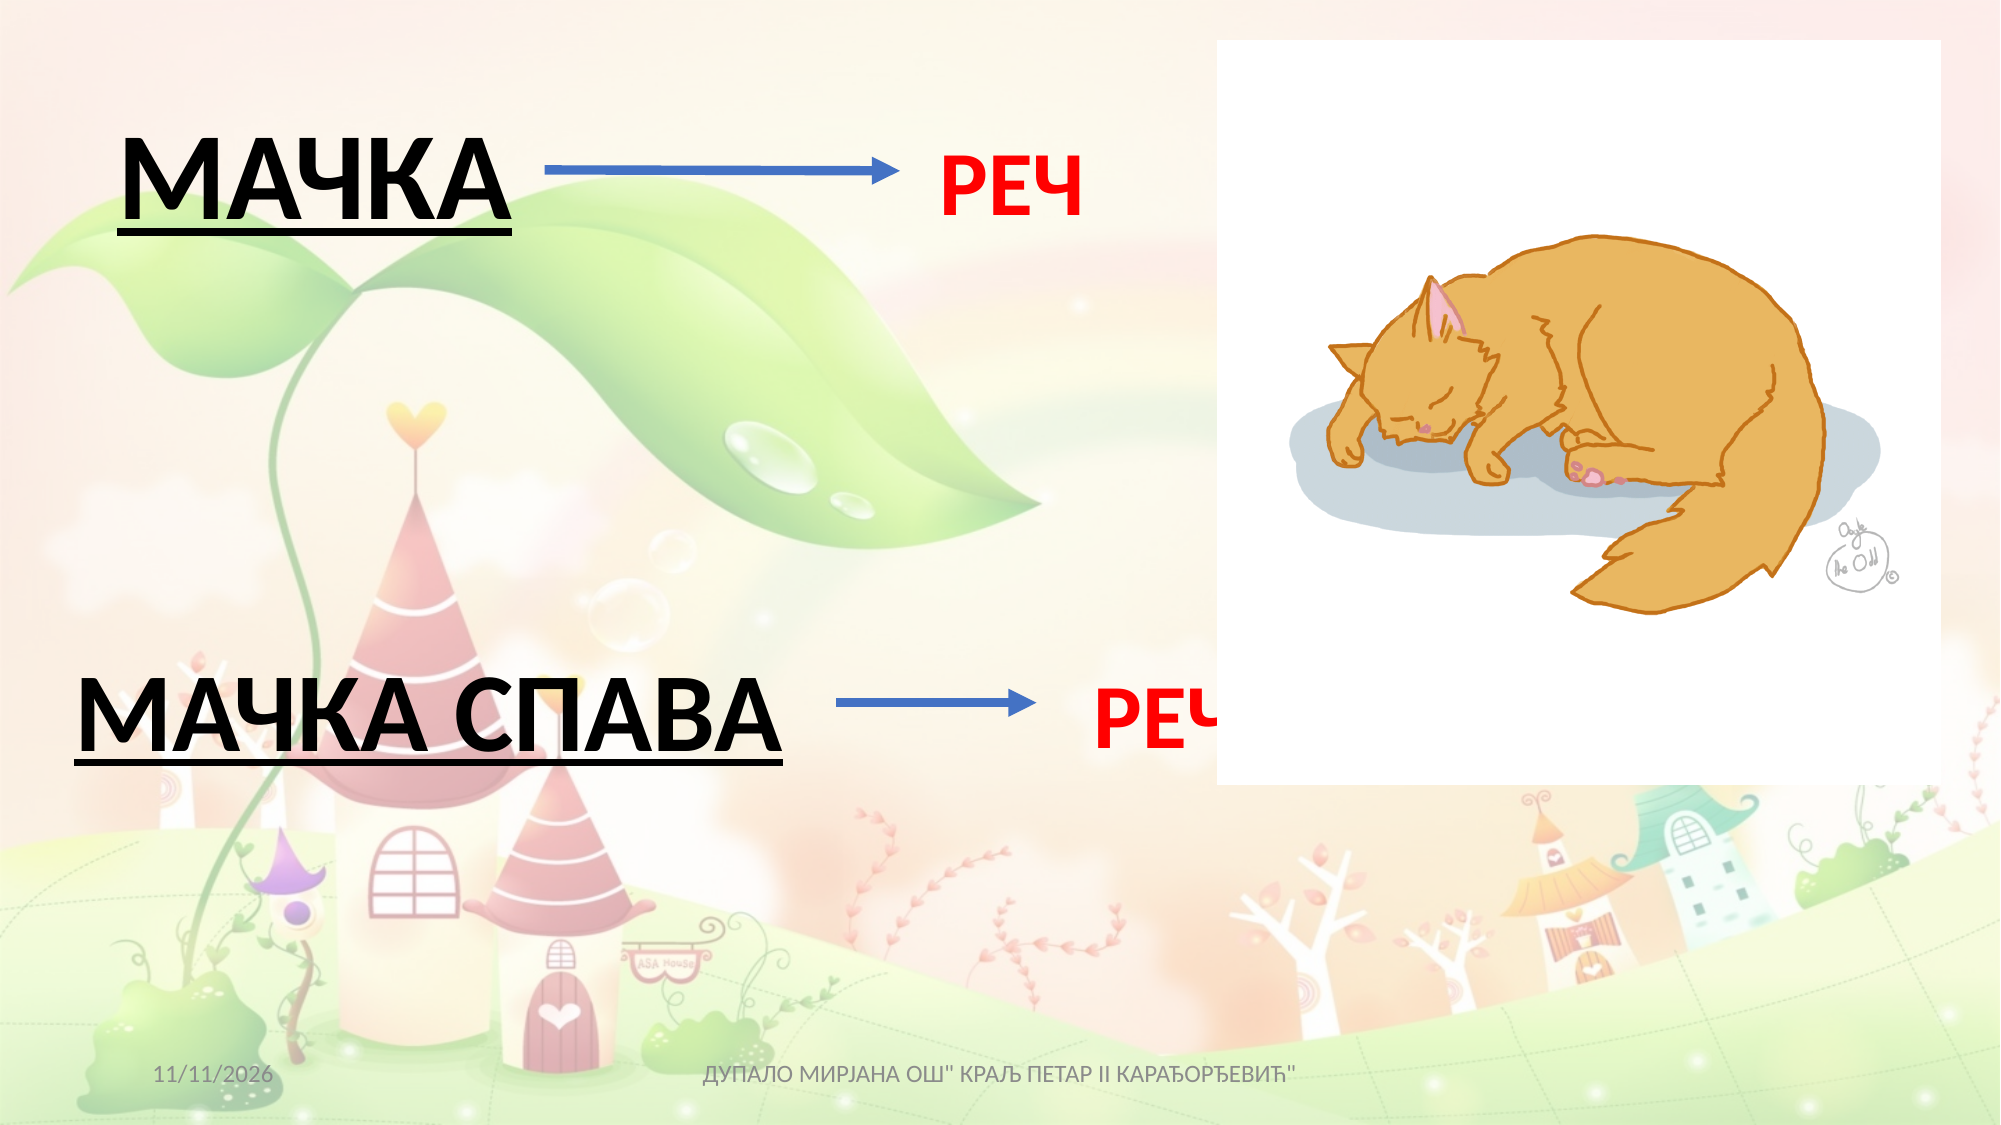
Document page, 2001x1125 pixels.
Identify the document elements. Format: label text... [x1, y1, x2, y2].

picture [1217, 40, 1941, 785]
text_box МАЧКА [23, 87, 606, 253]
text_box МАЧКА СПАВА [0, 631, 964, 782]
footer ДУПАЛО МИРЈАНА ОШ" КРАЉ ПЕТАР II КАРАЂОРЂЕВИЋ" [662, 1042, 1338, 1103]
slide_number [137, 1042, 588, 1103]
text_box РЕЧЕНИЦА [1078, 649, 1217, 775]
text_box РЕЧ [924, 115, 1100, 241]
